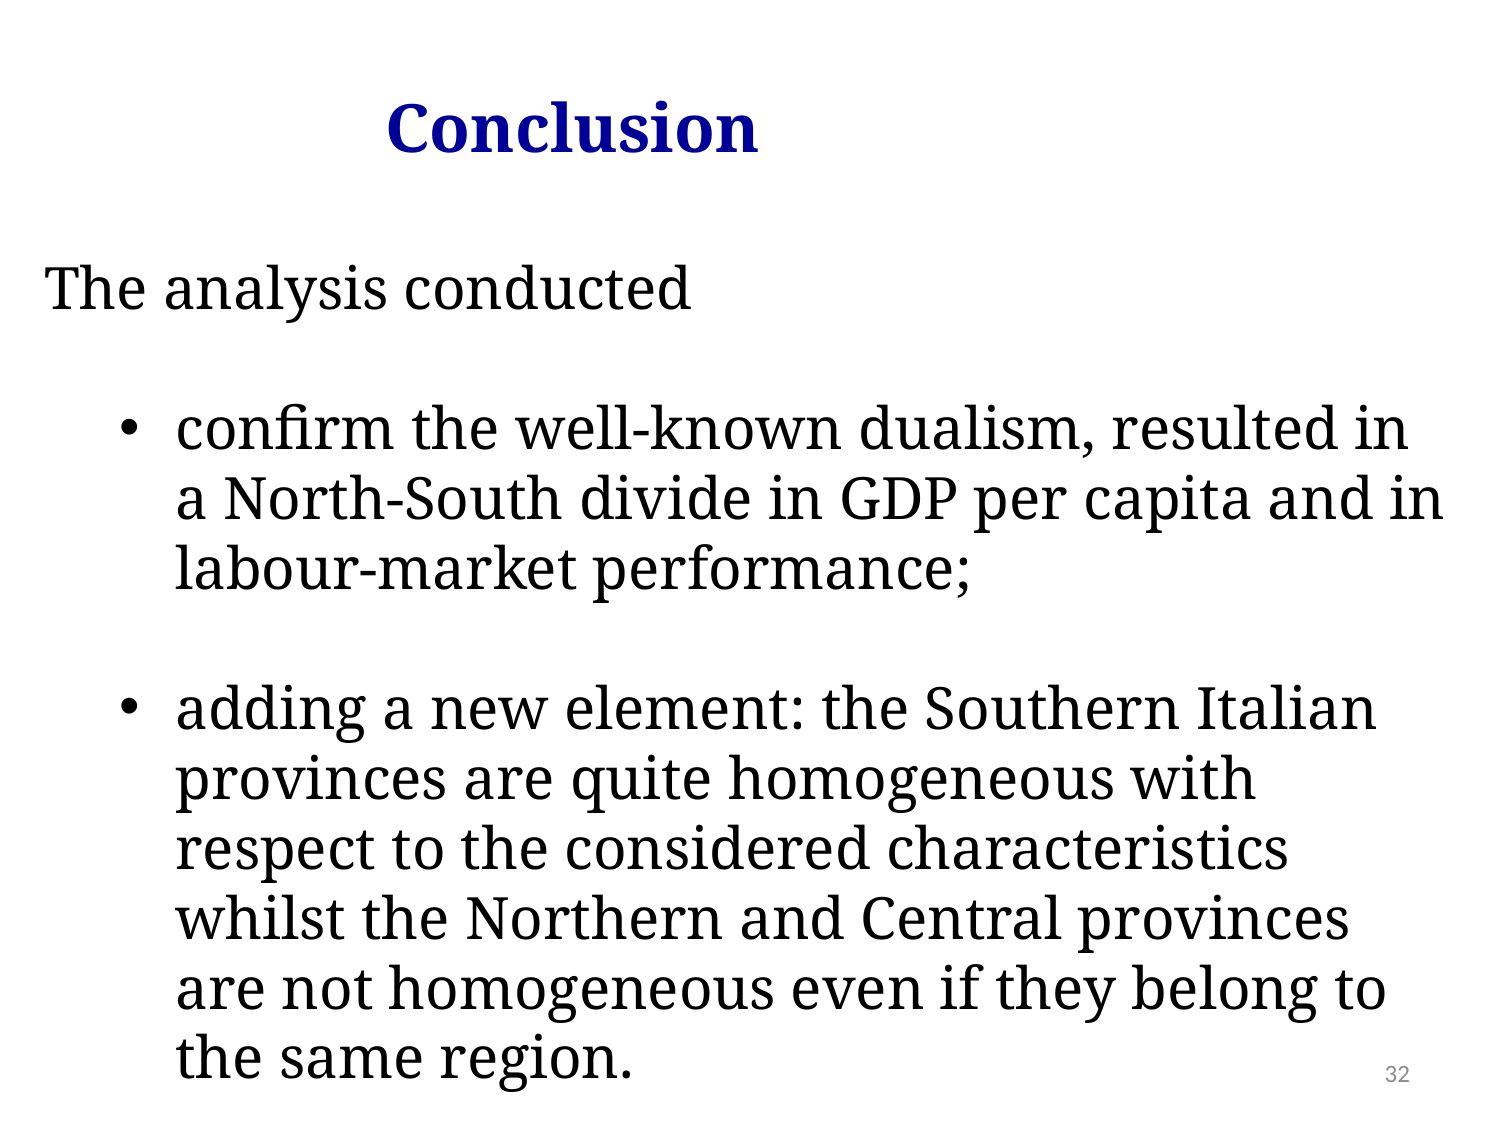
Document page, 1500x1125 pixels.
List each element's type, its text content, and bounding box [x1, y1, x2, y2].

text_box Conclusion [88, 78, 1058, 173]
slide_number 32 [1074, 1042, 1425, 1103]
text_box The analysis conducted confirm the well-known dualism, resulted in a North-South divide in GDP per capita and in labour-market performance; adding a new element: the Southern Italian provinces are quite homogeneous with respect to the considered characteristics whilst the Northern and Central provinces are not homogeneous even if they belong to the same region. [29, 243, 1471, 1125]
